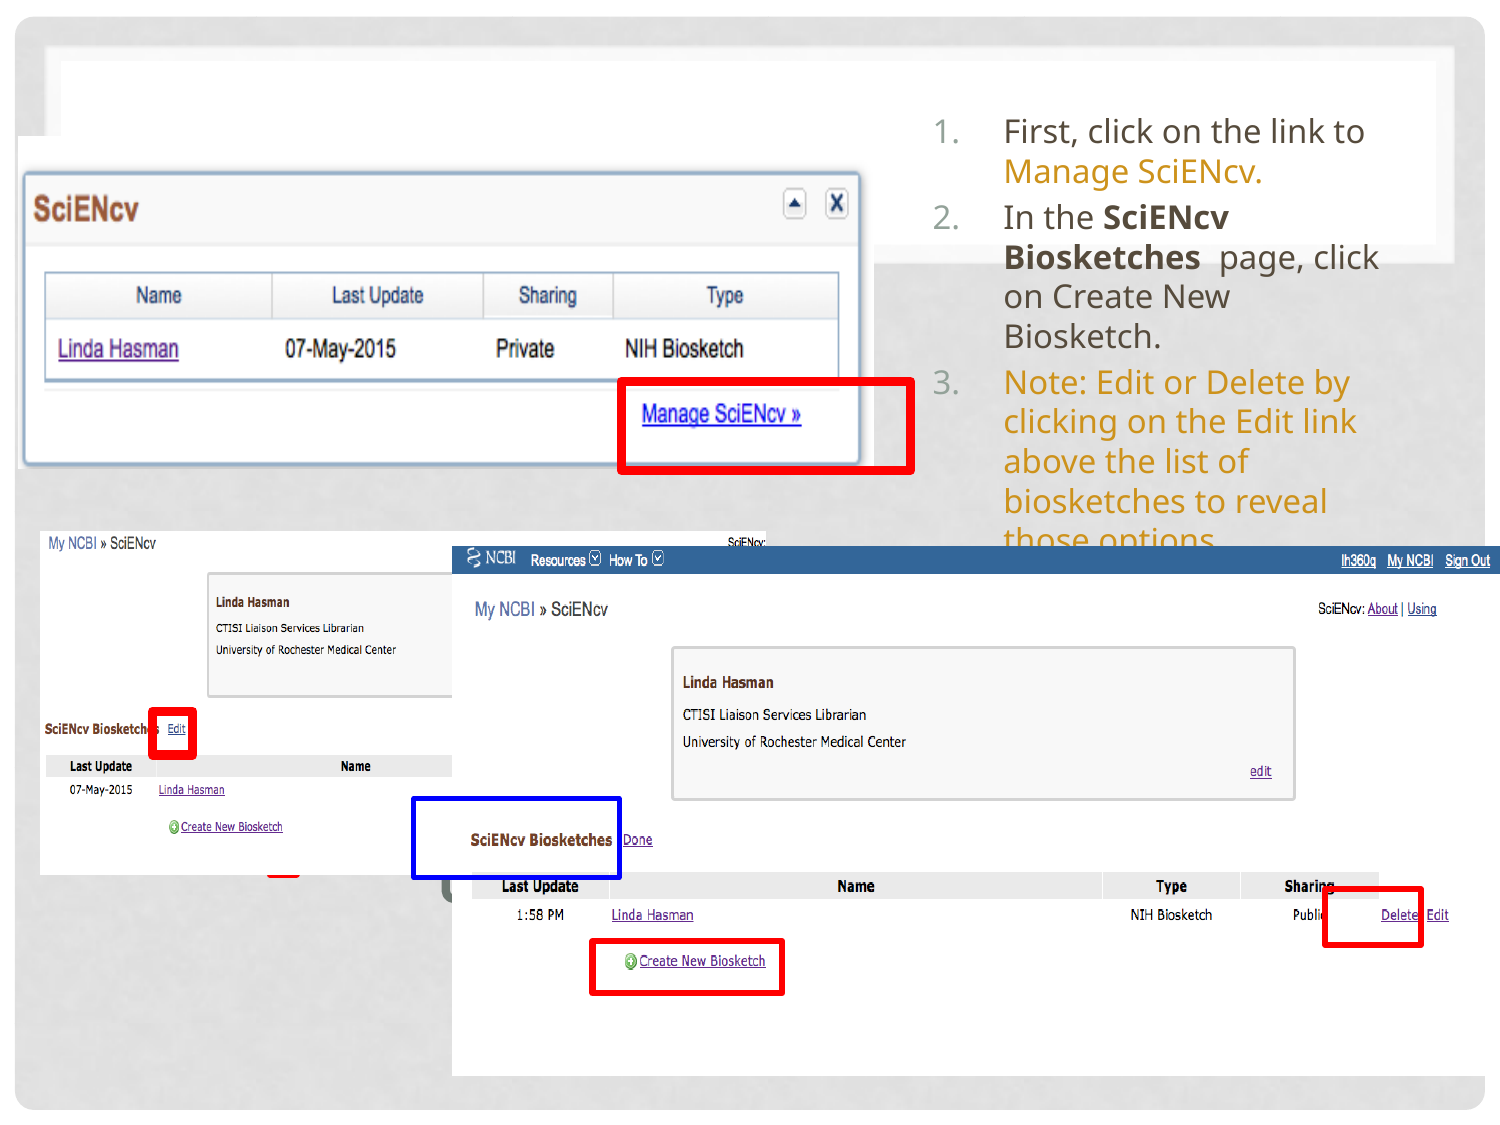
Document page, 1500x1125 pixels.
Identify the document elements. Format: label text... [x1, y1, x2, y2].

picture [18, 136, 874, 469]
text_box [443, 878, 451, 901]
picture [40, 531, 1500, 1077]
list First, click on the link to Manage SciENcv. In the SciENcv Biosketches page, click on Create New Biosketch. Note: Edit or Delete by clicking on the Edit link above the list of biosketches to reveal those options. [910, 103, 1405, 545]
text_box [620, 381, 911, 471]
